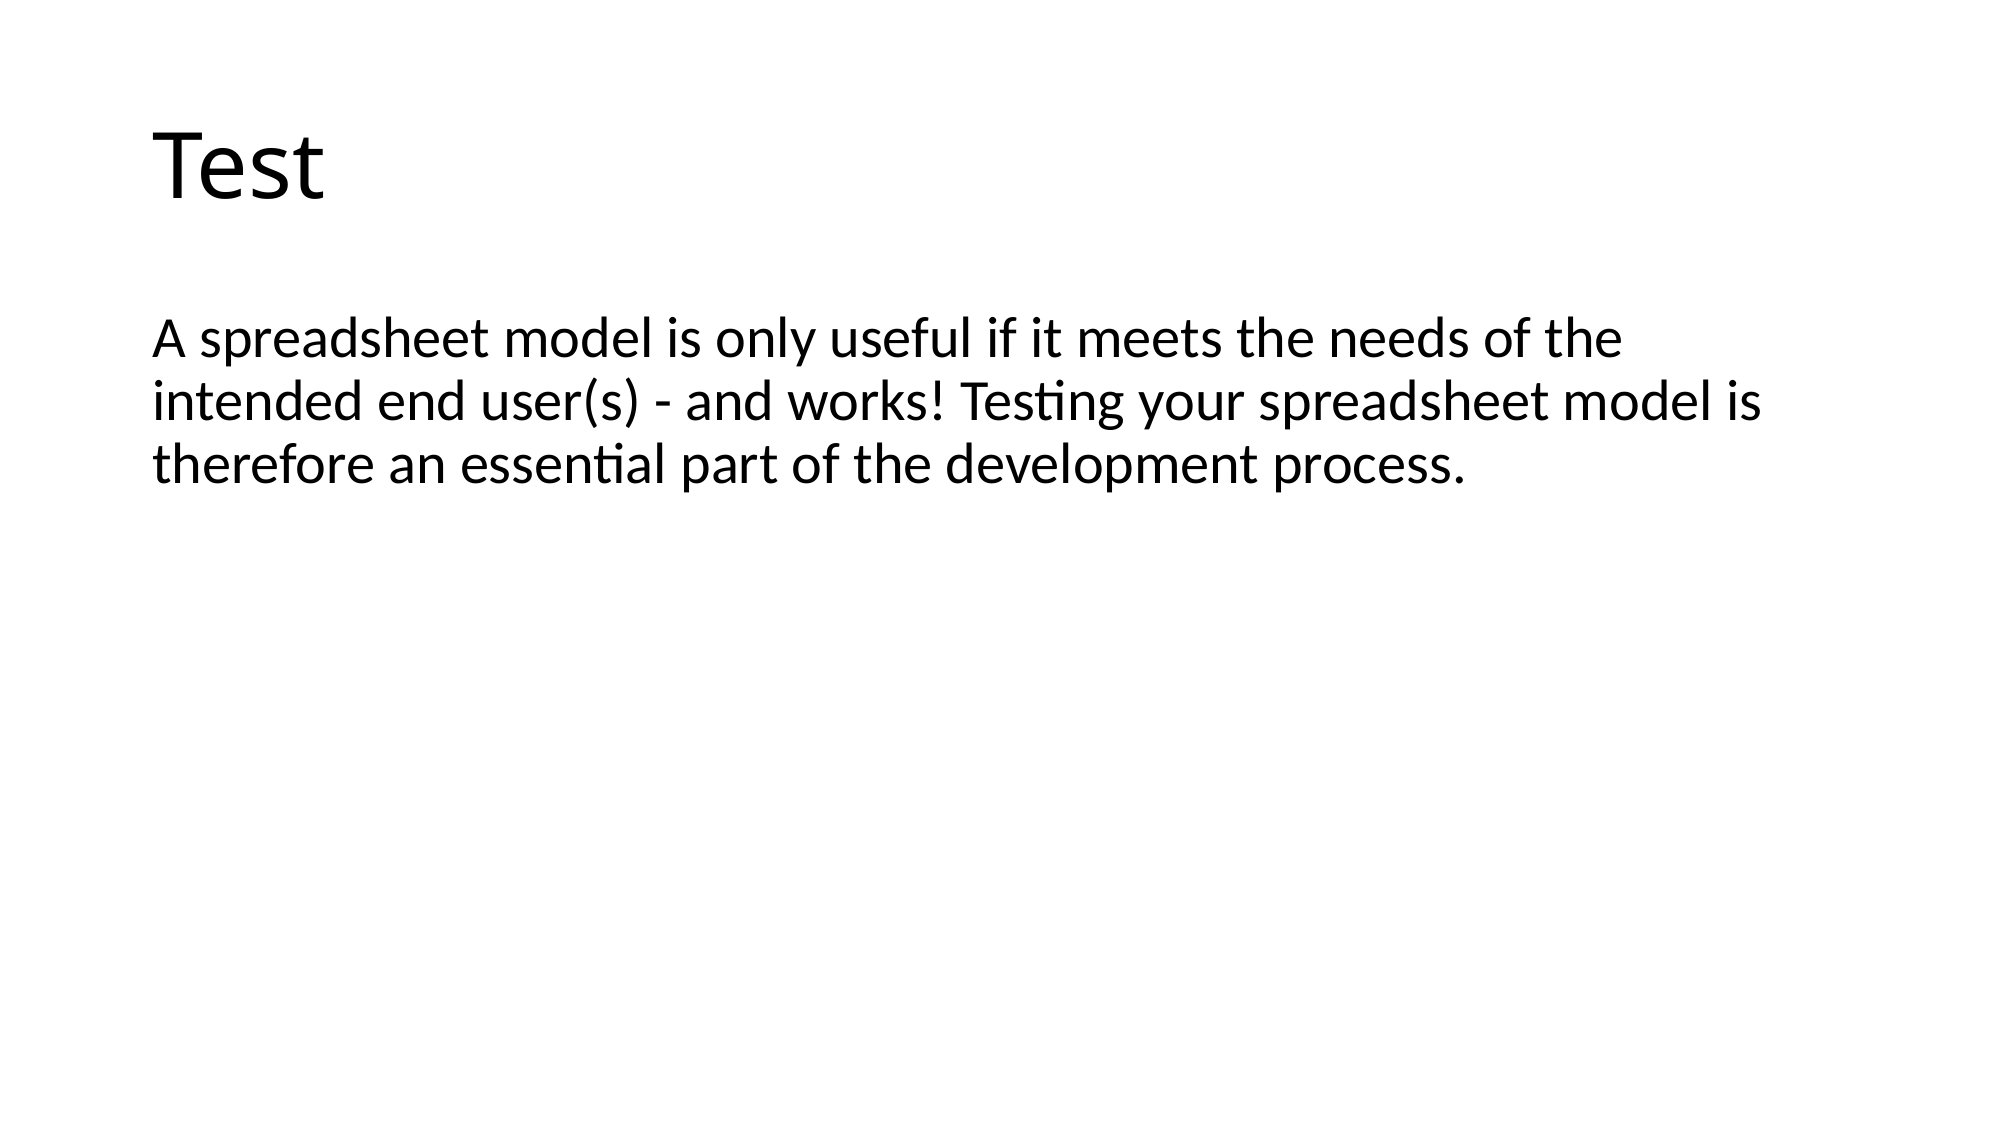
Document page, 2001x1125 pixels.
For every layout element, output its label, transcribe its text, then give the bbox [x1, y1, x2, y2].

list A spreadsheet model is only useful if it meets the needs of the intended end user(s) - and works! Testing your spreadsheet model is therefore an essential part of the development process. [133, 295, 1867, 1018]
title Test [133, 55, 1867, 282]
